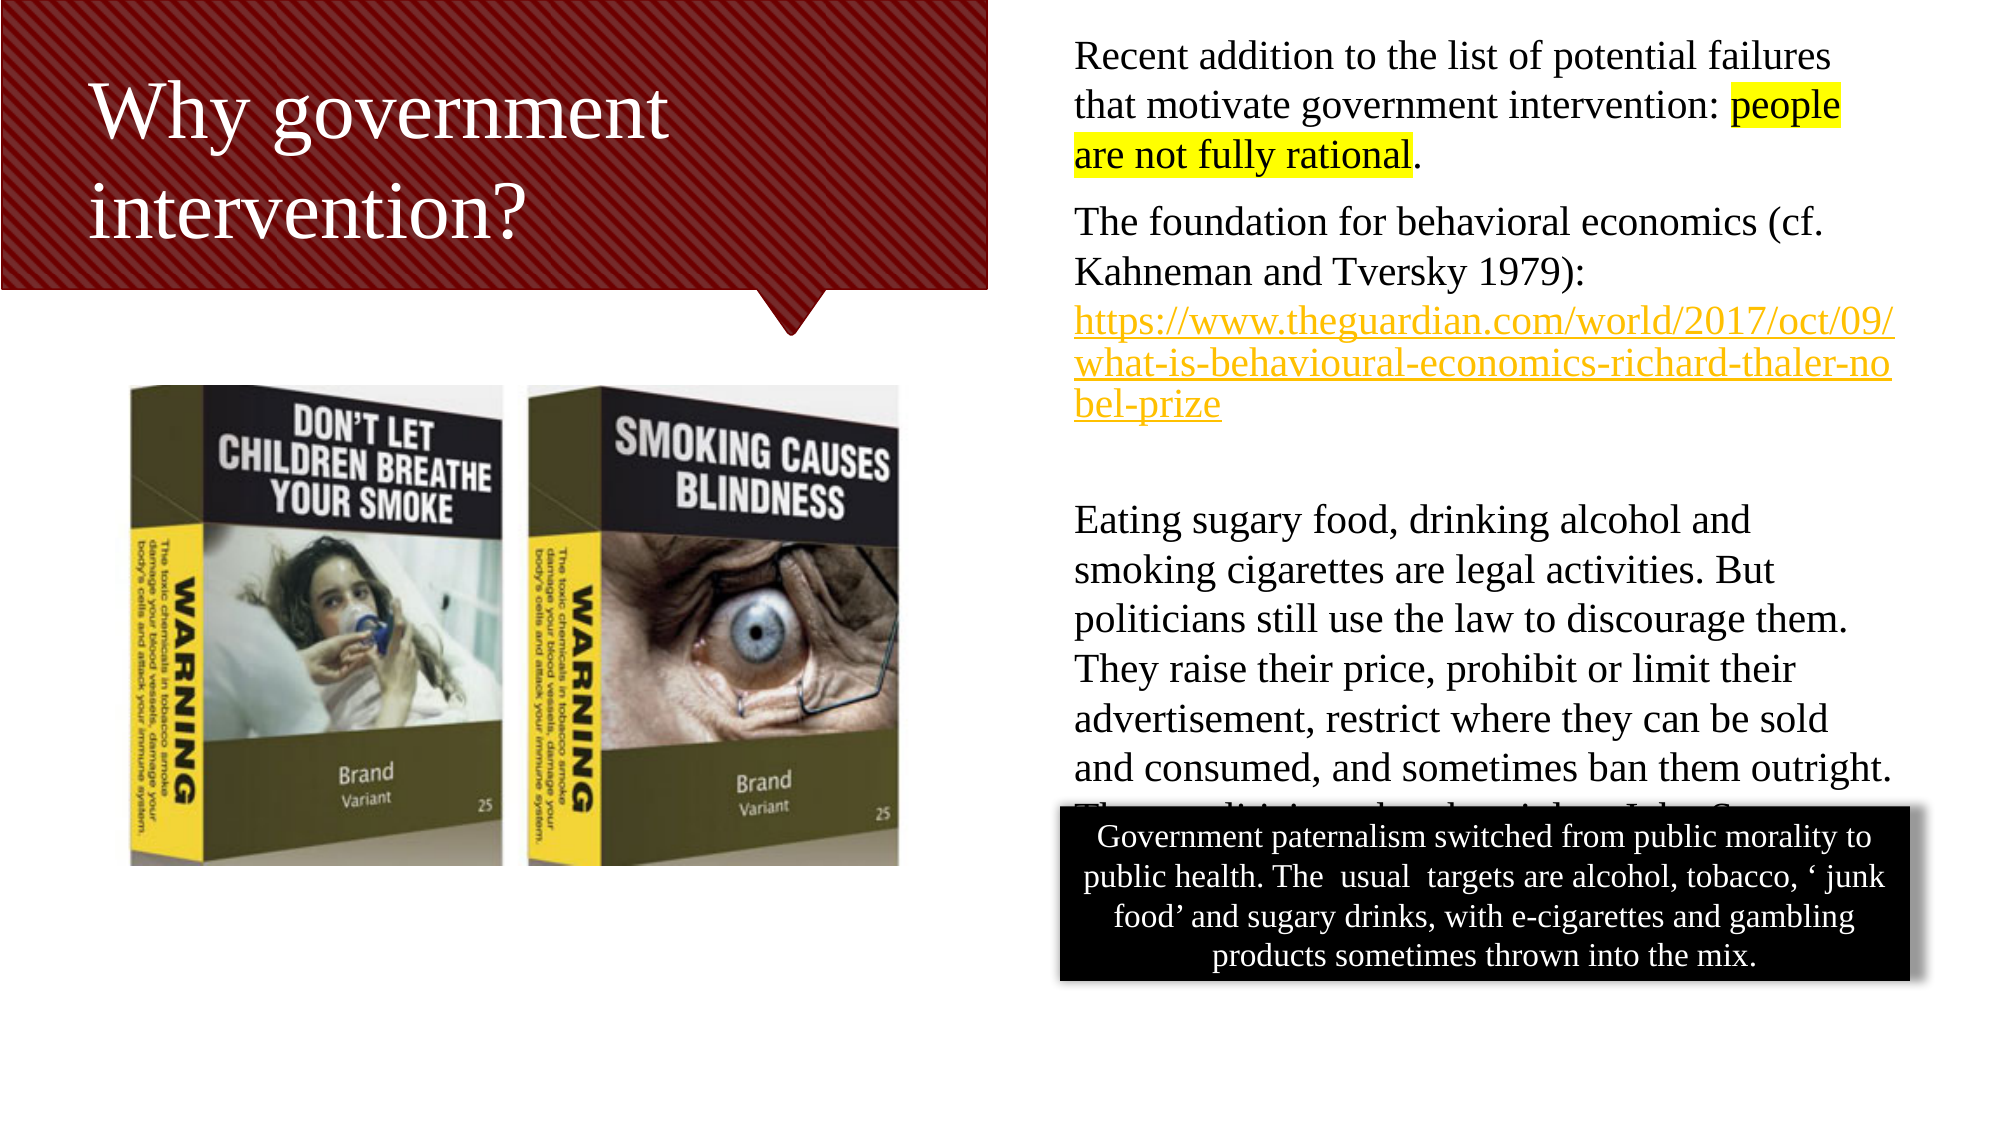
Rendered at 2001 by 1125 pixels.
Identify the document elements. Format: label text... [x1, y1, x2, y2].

title Why government intervention? [74, 61, 913, 249]
text_box Government paternalism switched from public morality to public health. The usual targets are alcohol, tobacco, ‘ junk food’ and sugary drinks, with e-cigarettes and gambling products sometimes thrown into the mix. [1060, 806, 1910, 981]
list Recent addition to the list of potential failures that motivate government intervention: people are not fully rational. The foundation for behavioral economics (cf. Kahneman and Tversky 1979): https://www.theguardian.com/world/2017/oct/09/what-is-behavioural-economics-richard-thaler-nobel-prize Eating sugary food, drinking alcohol and smoking cigarettes are legal activities. But politicians still use the law to discourage them. They raise their price, prohibit or limit their advertisement, restrict where they can be sold and consumed, and sometimes ban them outright. These politicians thereby violate John Stuart Mill’s famous principle that people should be free to do whatever they like, provided they harm no one but themselves. [1059, 20, 1910, 800]
picture [115, 385, 915, 866]
